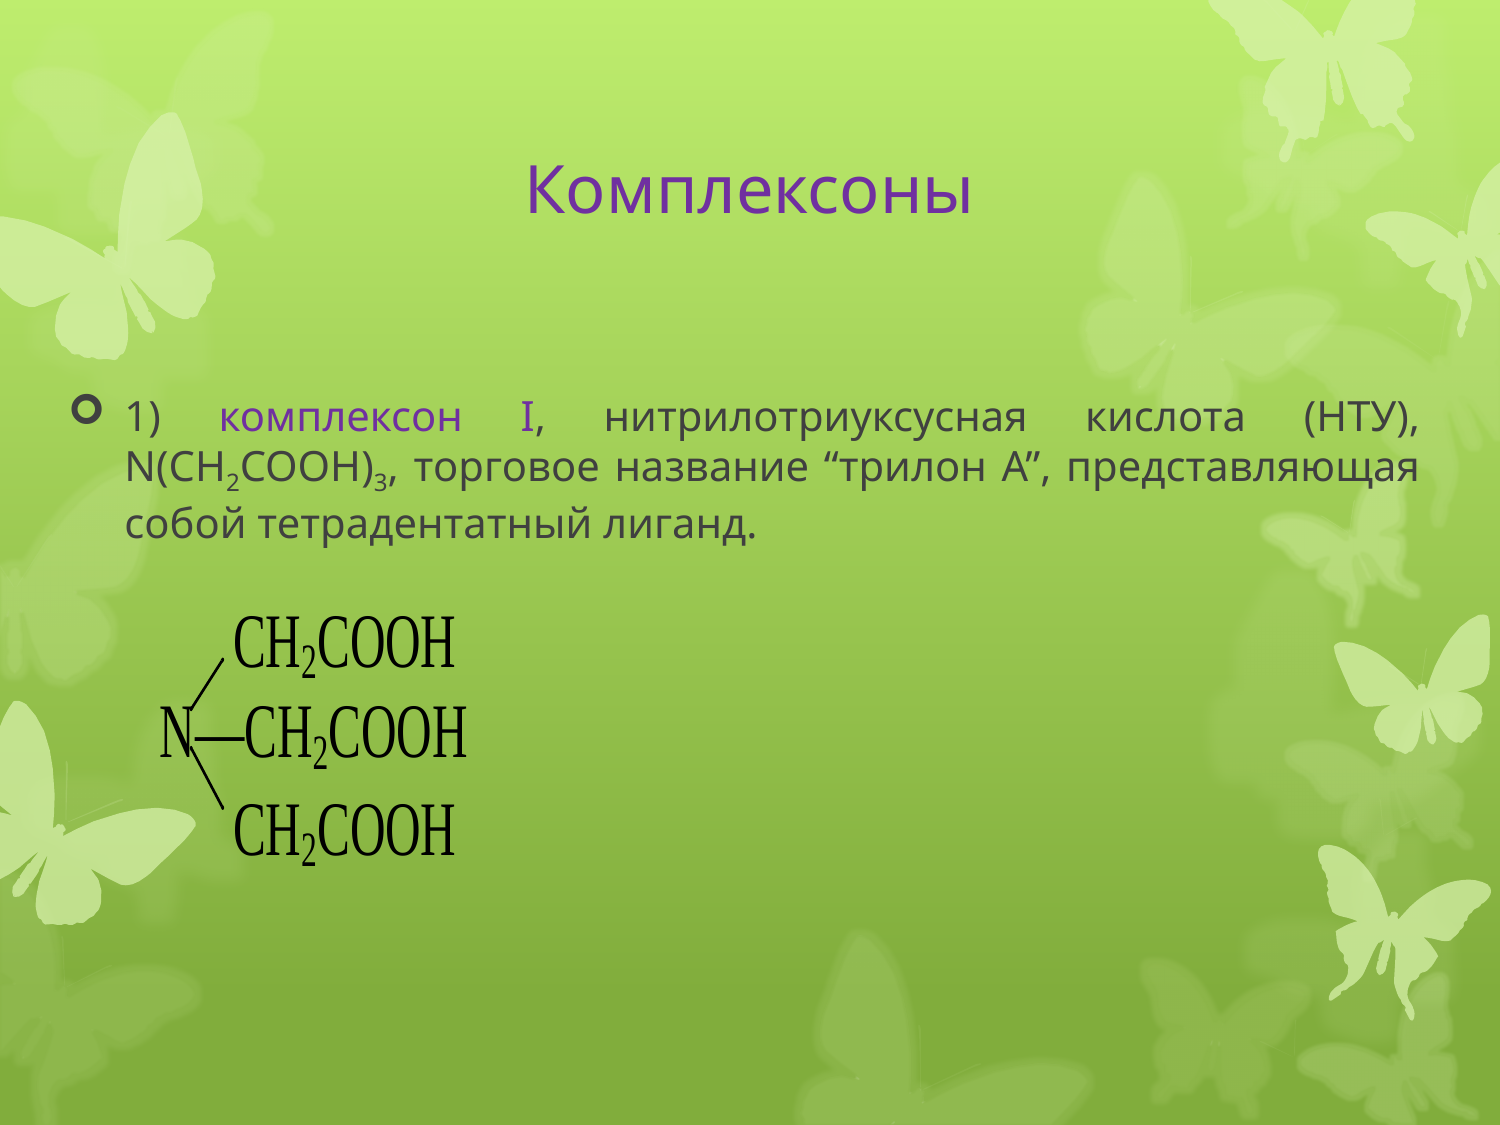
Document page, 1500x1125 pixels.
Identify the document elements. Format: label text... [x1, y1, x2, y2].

picture [64, 597, 1500, 875]
title Комплексоны [165, 110, 1335, 243]
list 1) комплексон I, нитрилотриуксусная кислота (НТУ), N(CH2COOH)3, торговое название “трилон А”, представляющая собой тетрадентатный лиганд. [53, 243, 1436, 1024]
